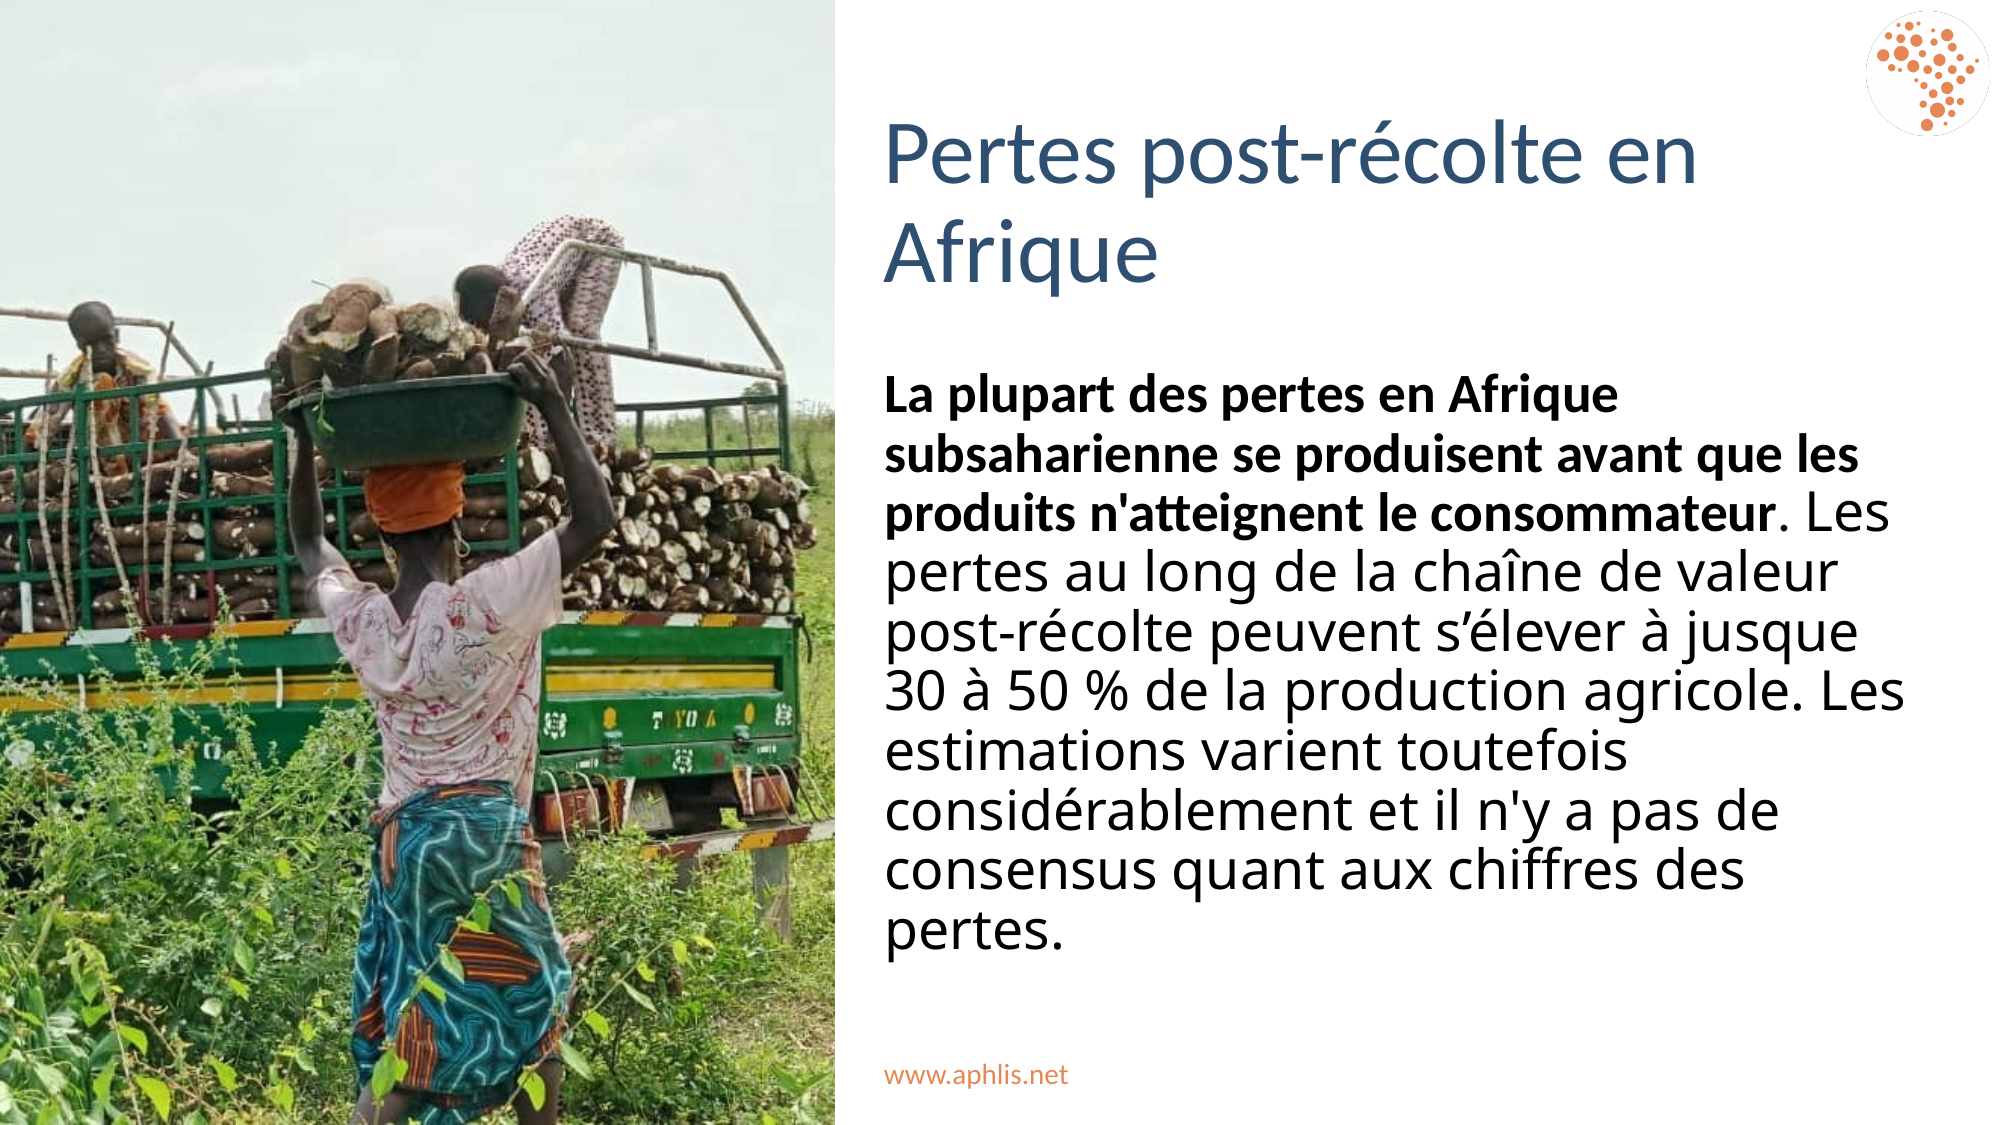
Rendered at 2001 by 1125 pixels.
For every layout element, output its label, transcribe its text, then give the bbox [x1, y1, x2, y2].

text_box www.aphlis.net [883, 1042, 1559, 1103]
subtitle La plupart des pertes en Afrique subsaharienne se produisent avant que les produits n'atteignent le consommateur. Les pertes au long de la chaîne de valeur post-récolte peuvent s’élever à jusque 30 à 50 % de la production agricole. Les estimations varient toutefois considérablement et il n'y a pas de consensus quant aux chiffres des pertes. [884, 364, 1909, 971]
picture [0, 0, 835, 1125]
title Pertes post-récolte en Afrique [883, 113, 1909, 293]
